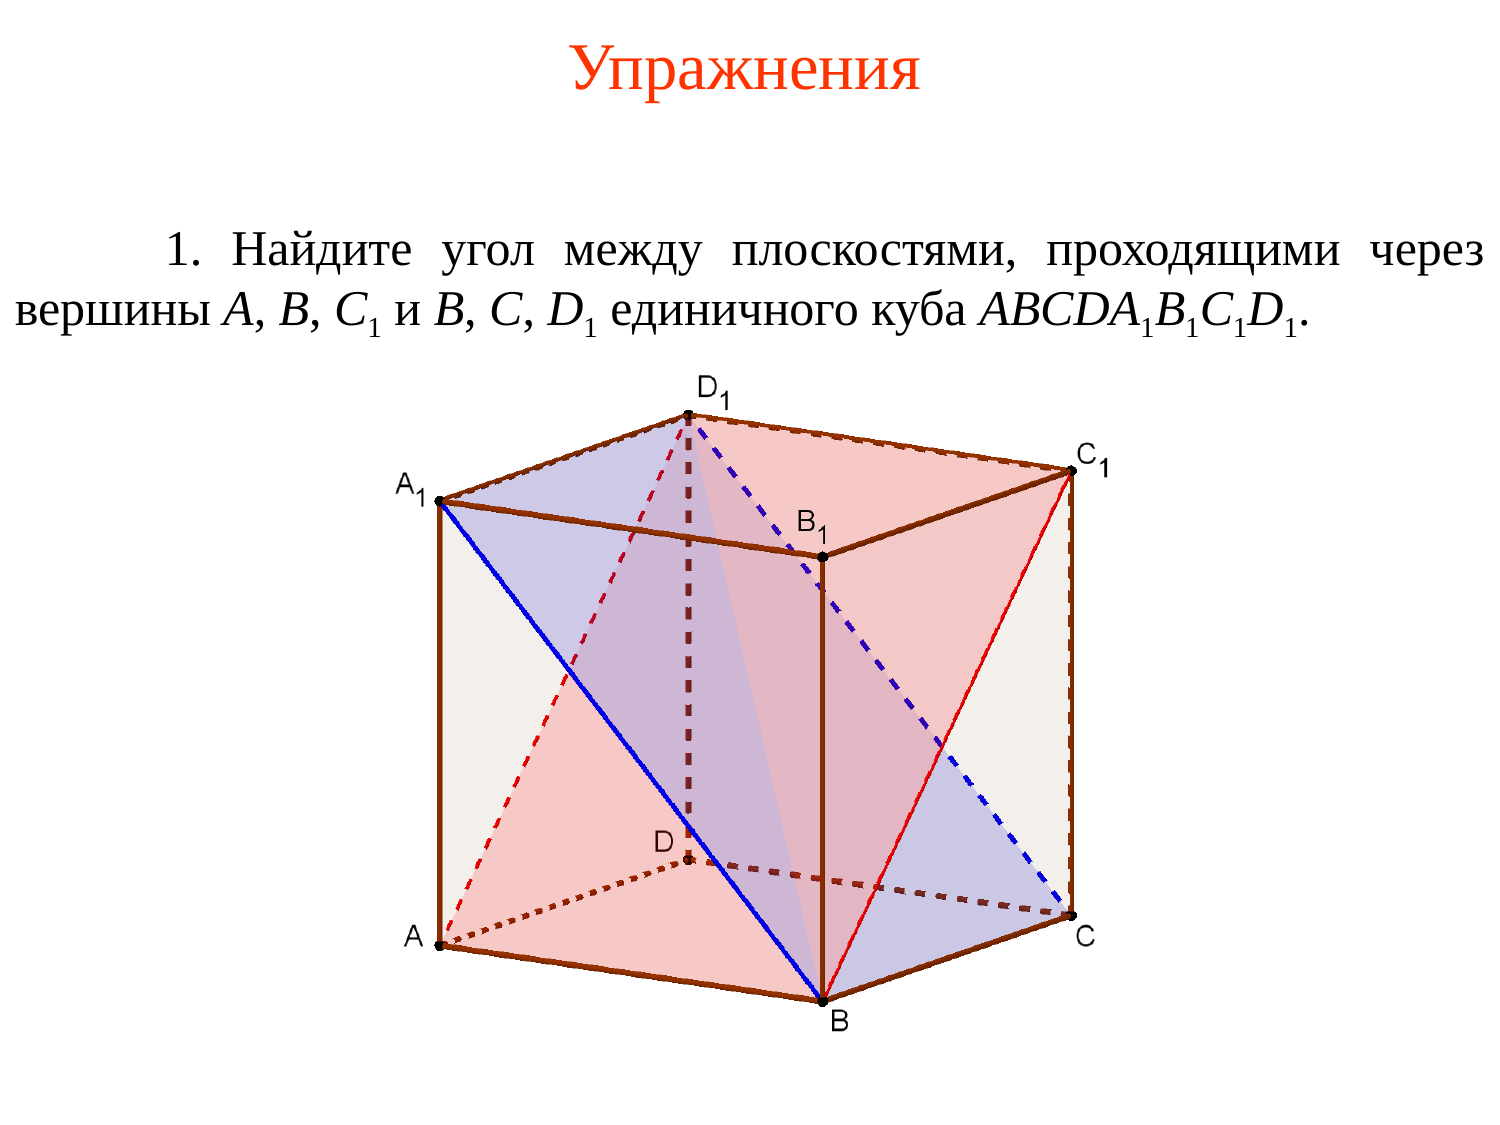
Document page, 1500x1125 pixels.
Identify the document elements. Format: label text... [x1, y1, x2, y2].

text_box 1. Найдите угол между плоскостями, проходящими через вершины A, B, C1 и B, C, D1 единичного куба ABCDA1B1C1D1. [0, 208, 1500, 352]
picture [383, 361, 1117, 1051]
title Упражнения [29, 0, 1459, 126]
